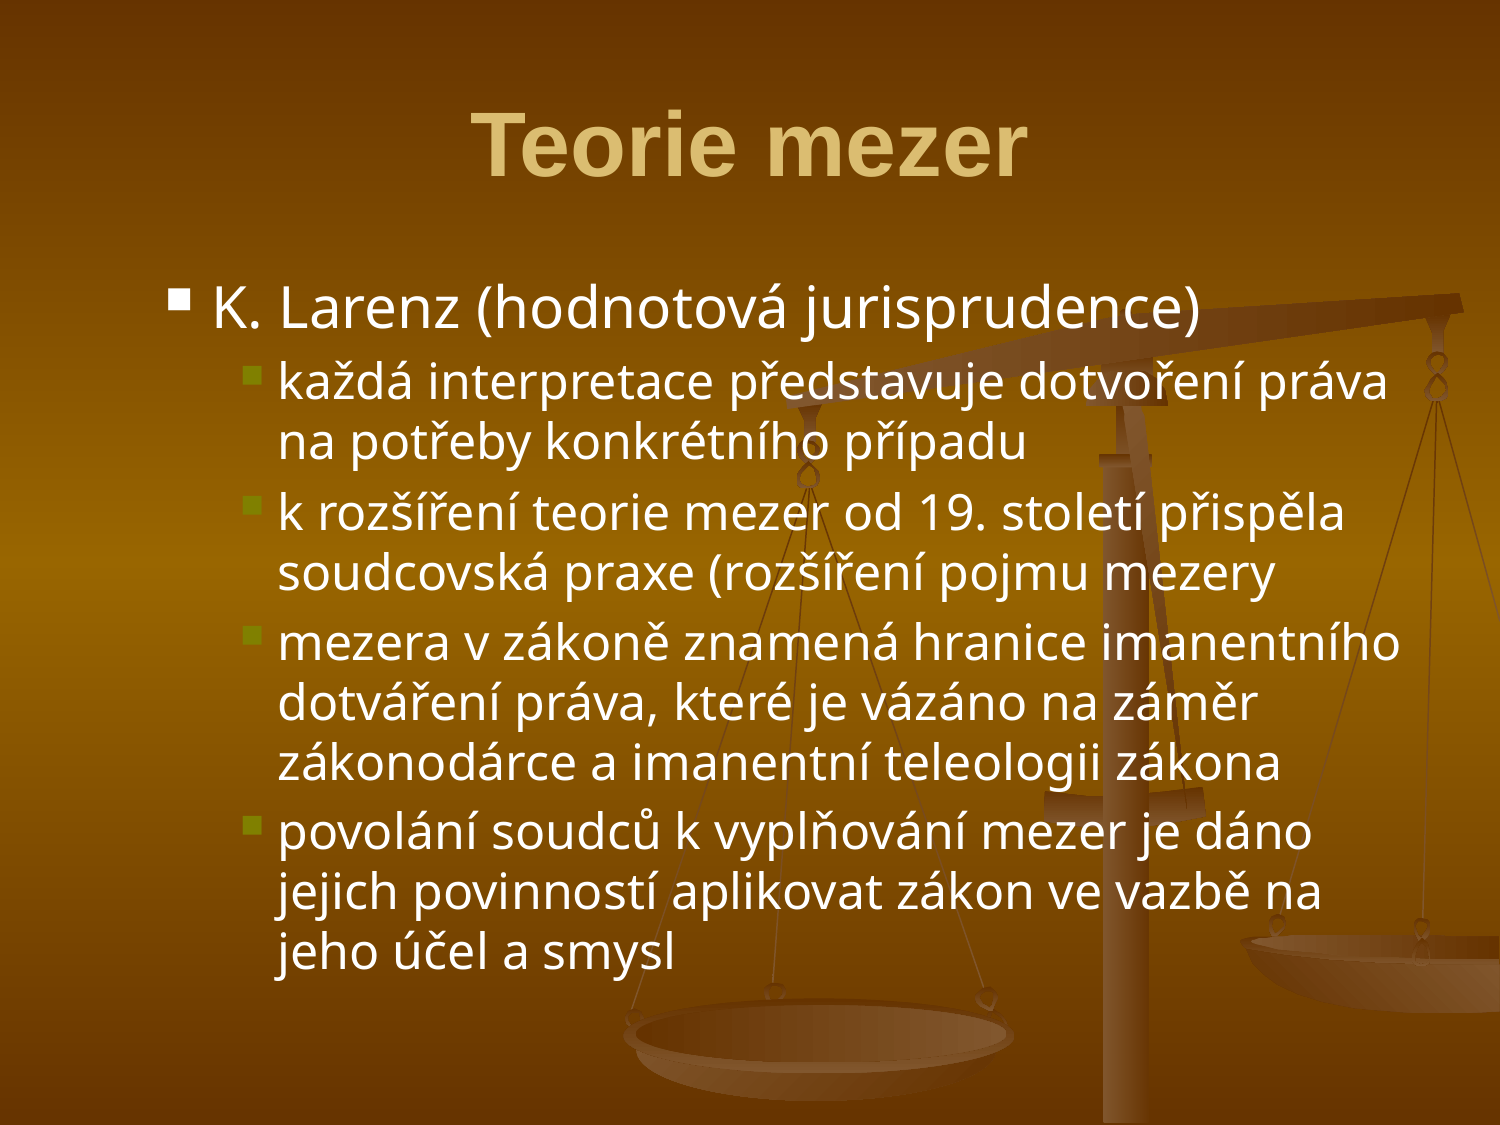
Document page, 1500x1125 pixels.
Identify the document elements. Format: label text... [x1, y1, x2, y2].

list K. Larenz (hodnotová jurisprudence) každá interpretace představuje dotvoření práva na potřeby konkrétního případu k rozšíření teorie mezer od 19. století přispěla soudcovská praxe (rozšíření pojmu mezery mezera v zákoně znamená hranice imanentního dotváření práva, které je vázáno na záměr zákonodárce a imanentní teleologii zákona povolání soudců k vyplňování mezer je dáno jejich povinností aplikovat zákon ve vazbě na jeho účel a smysl [74, 262, 1426, 1006]
title Teorie mezer [74, 45, 1426, 234]
